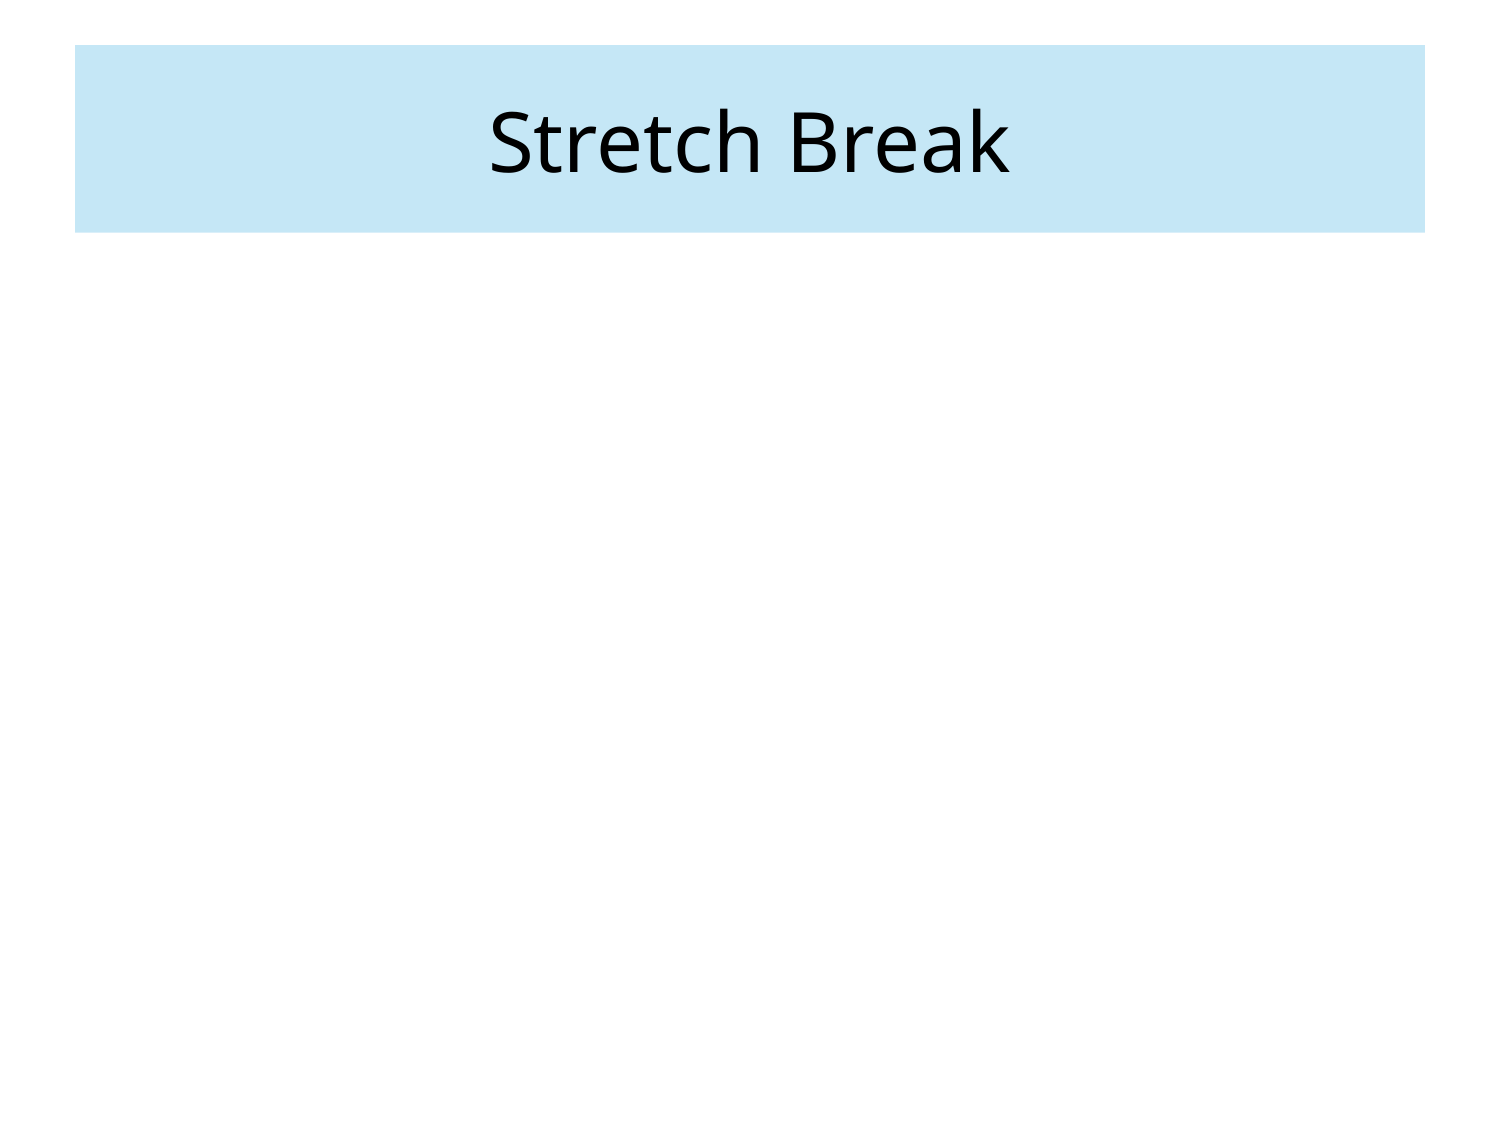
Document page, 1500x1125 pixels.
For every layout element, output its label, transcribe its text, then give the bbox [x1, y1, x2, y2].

title Stretch Break [75, 45, 1425, 233]
